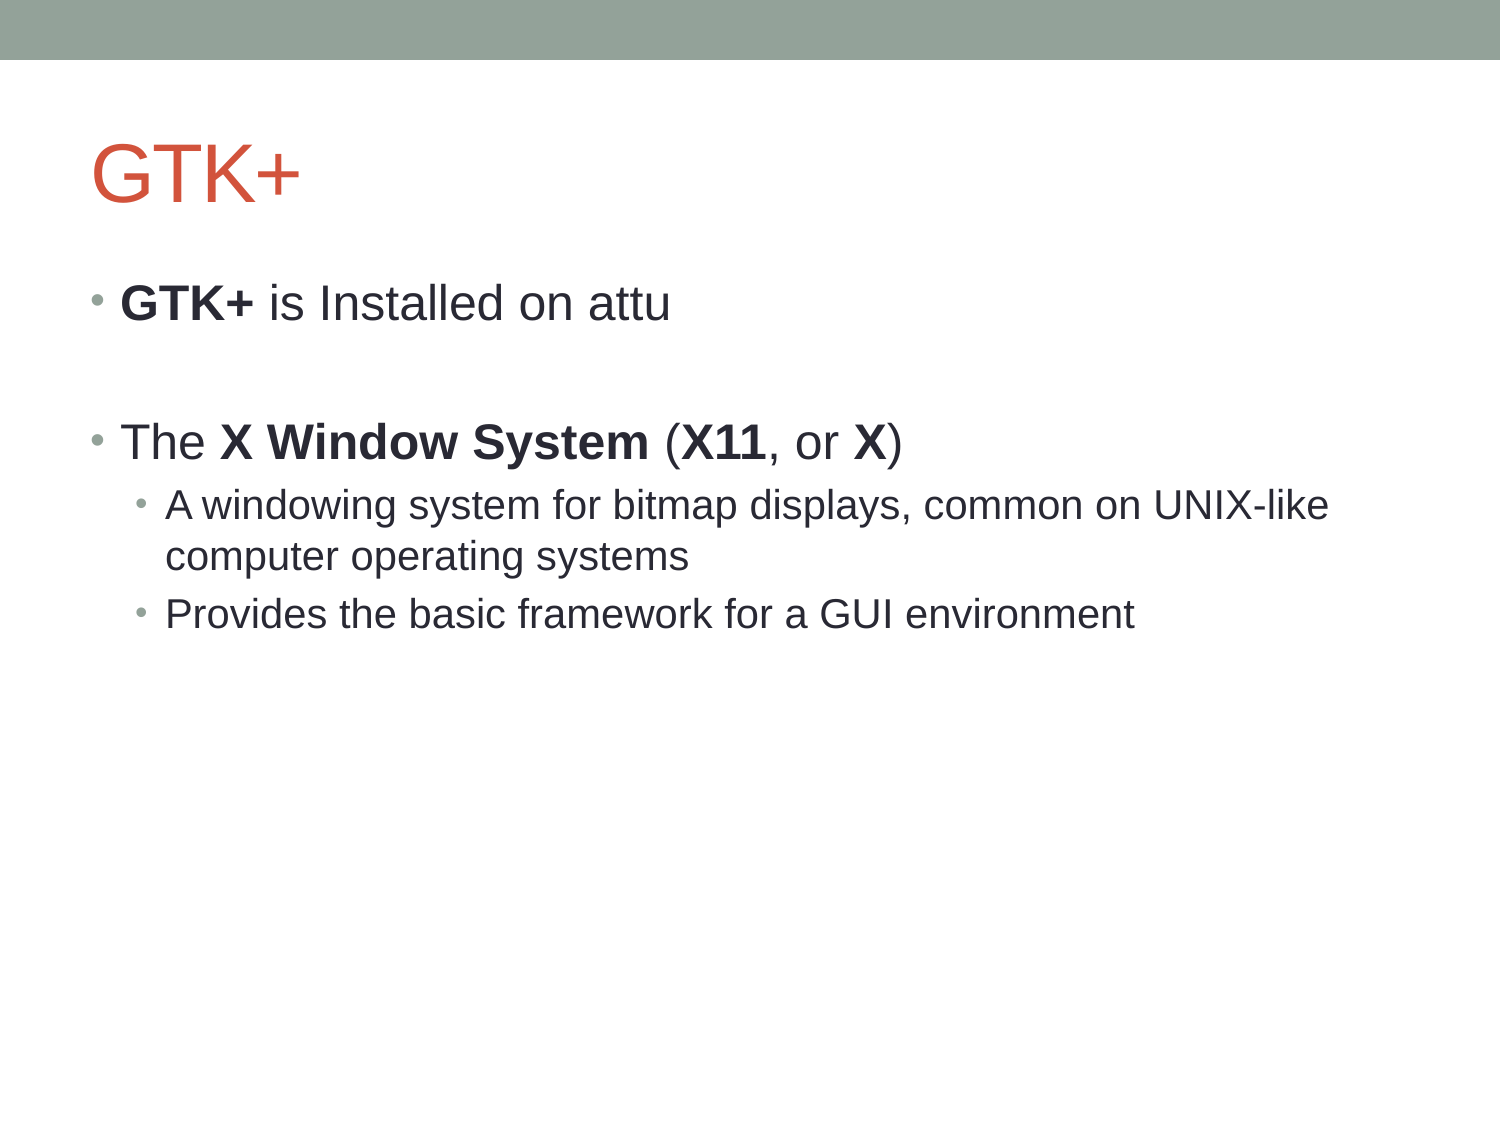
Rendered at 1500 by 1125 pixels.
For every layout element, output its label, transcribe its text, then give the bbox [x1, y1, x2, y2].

list GTK+ is Installed on attu The X Window System (X11, or X) A windowing system for bitmap displays, common on UNIX-like computer operating systems Provides the basic framework for a GUI environment [75, 262, 1425, 1063]
title GTK+ [75, 87, 1425, 250]
